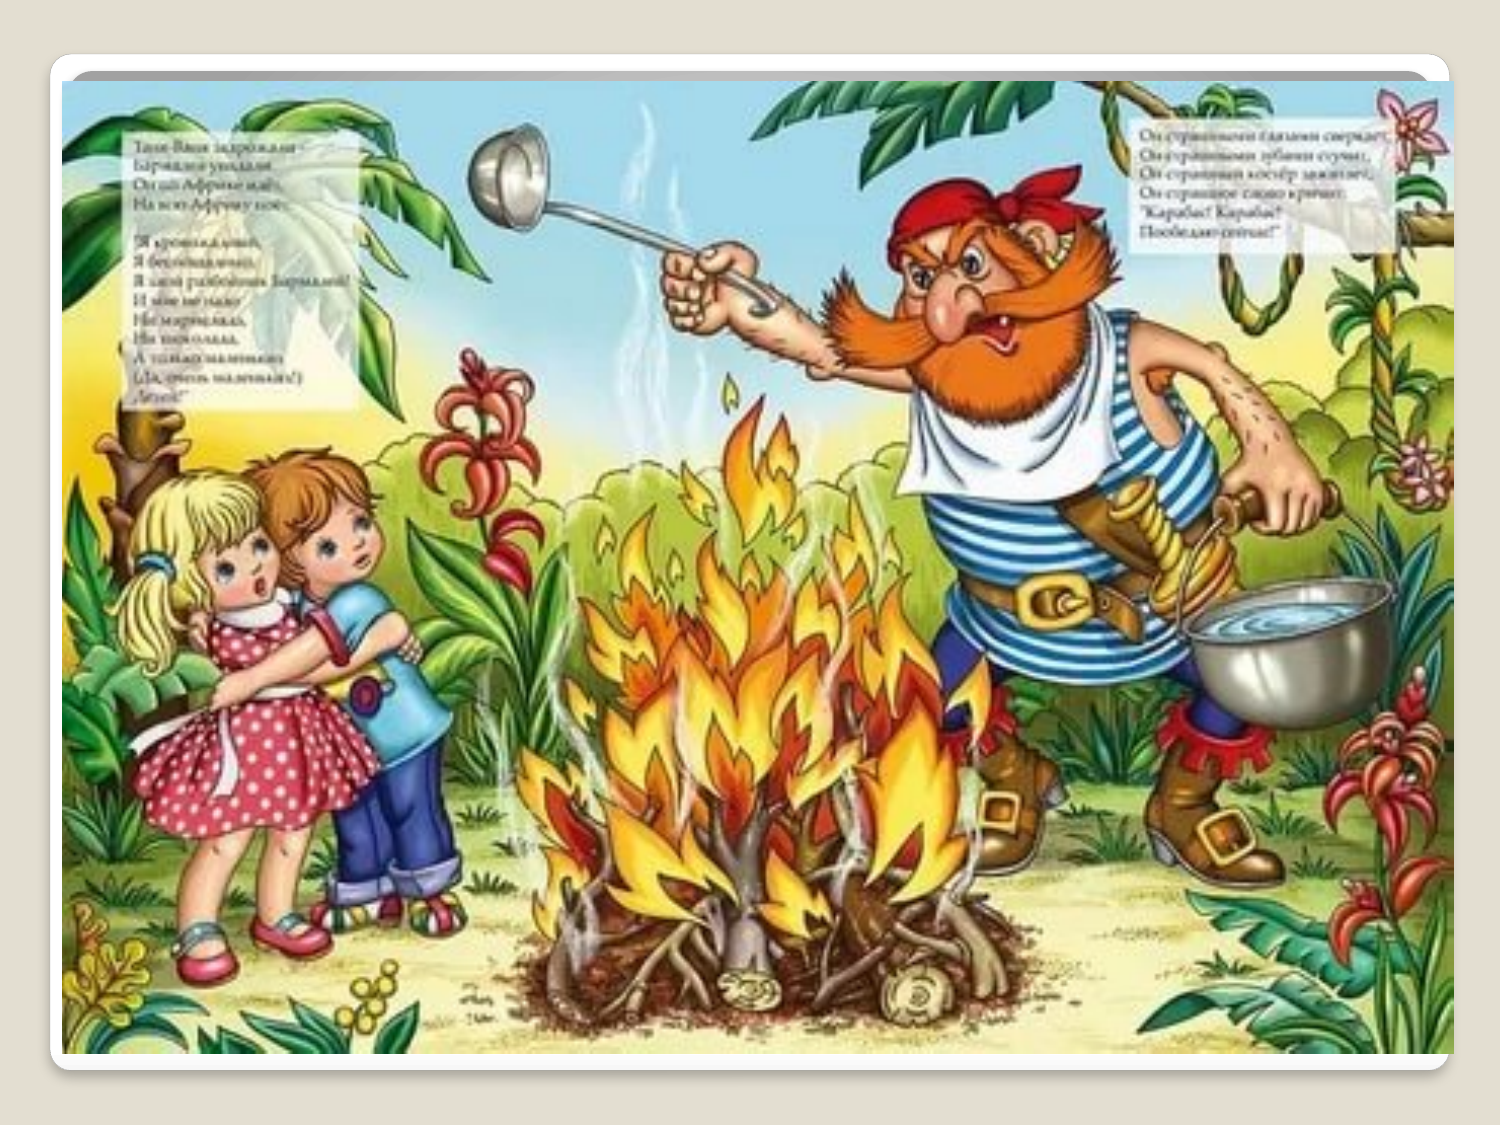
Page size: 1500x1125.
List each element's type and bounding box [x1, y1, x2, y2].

picture [62, 81, 1454, 1054]
